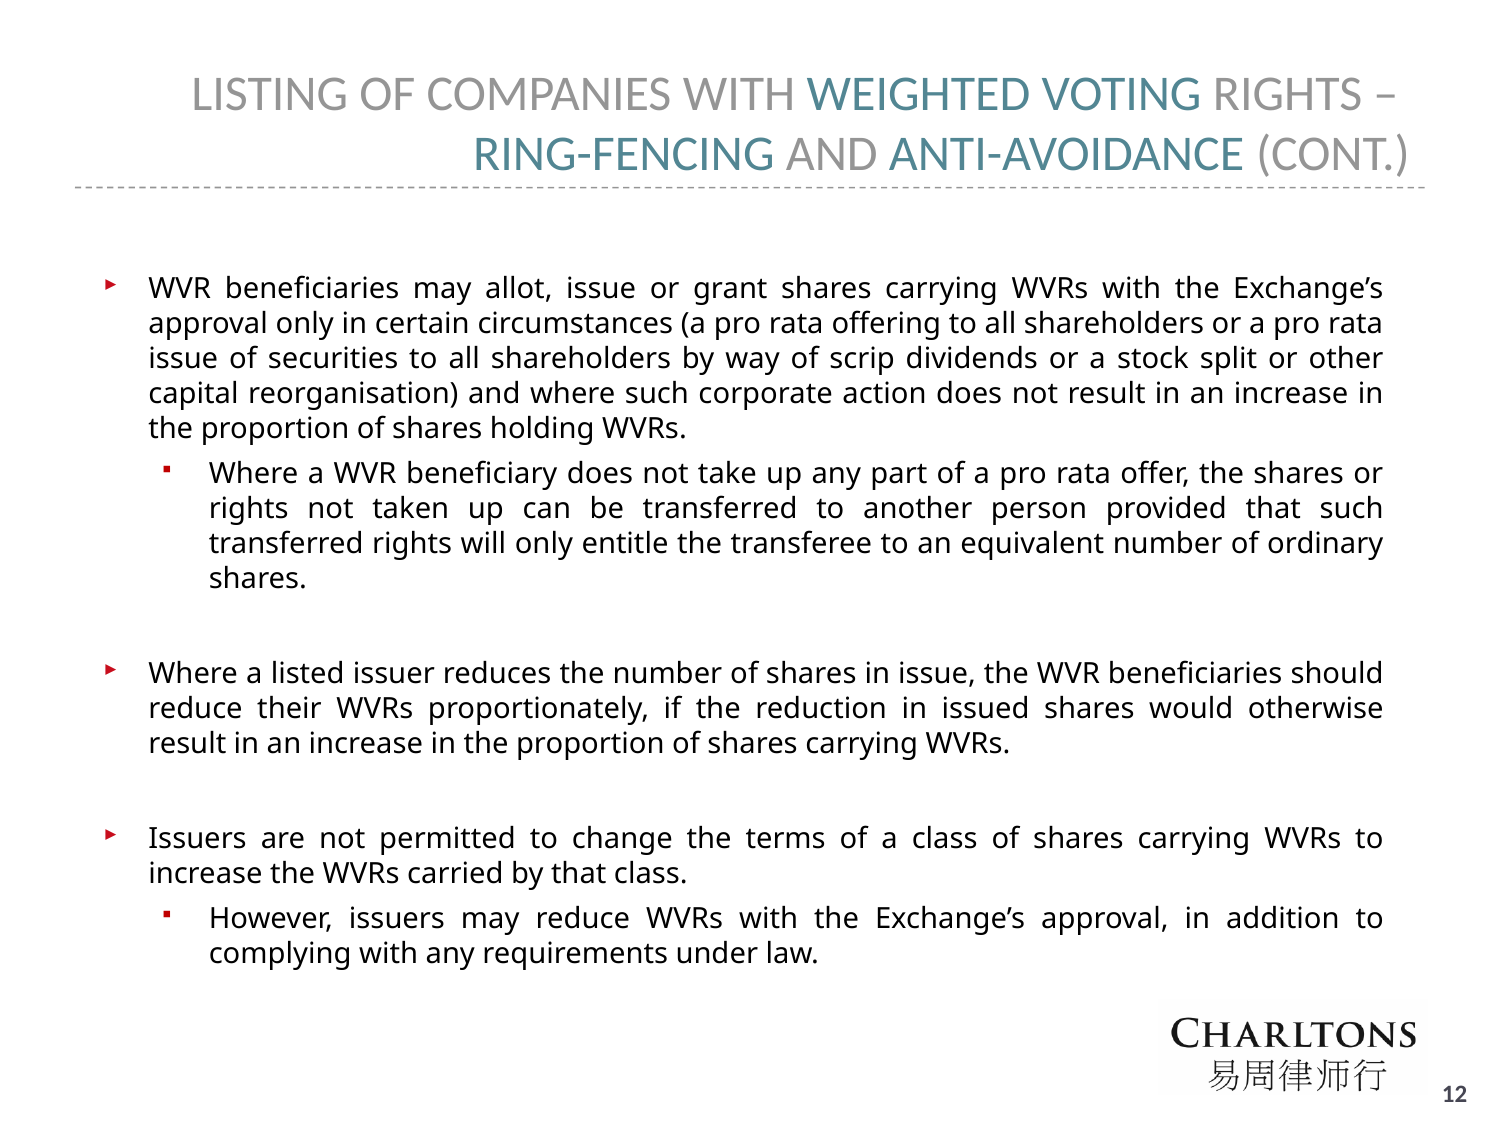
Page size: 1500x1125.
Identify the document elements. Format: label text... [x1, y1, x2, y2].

picture [1158, 999, 1428, 1070]
title LISTING OF COMPANIES WITH WEIGHTED VOTING RIGHTS – RING-FENCING AND ANTI-AVOIDANCE (CONT.) [75, 24, 1425, 188]
list WVR beneficiaries may allot, issue or grant shares carrying WVRs with the Exchange’s approval only in certain circumstances (a pro rata offering to all shareholders or a pro rata issue of securities to all shareholders by way of scrip dividends or a stock split or other capital reorganisation) and where such corporate action does not result in an increase in the proportion of shares holding WVRs. Where a WVR beneficiary does not take up any part of a pro rata offer, the shares or rights not taken up can be transferred to another person provided that such transferred rights will only entitle the transferee to an equivalent number of ordinary shares. Where a listed issuer reduces the number of shares in issue, the WVR beneficiaries should reduce their WVRs proportionately, if the reduction in issued shares would otherwise result in an increase in the proportion of shares carrying WVRs. Issuers are not permitted to change the terms of a class of shares carrying WVRs to increase the WVRs carried by that class. However, issuers may reduce WVRs with the Exchange’s approval, in addition to complying with any requirements under law. [88, 214, 1400, 1010]
slide_number 11 [1157, 1070, 1483, 1107]
